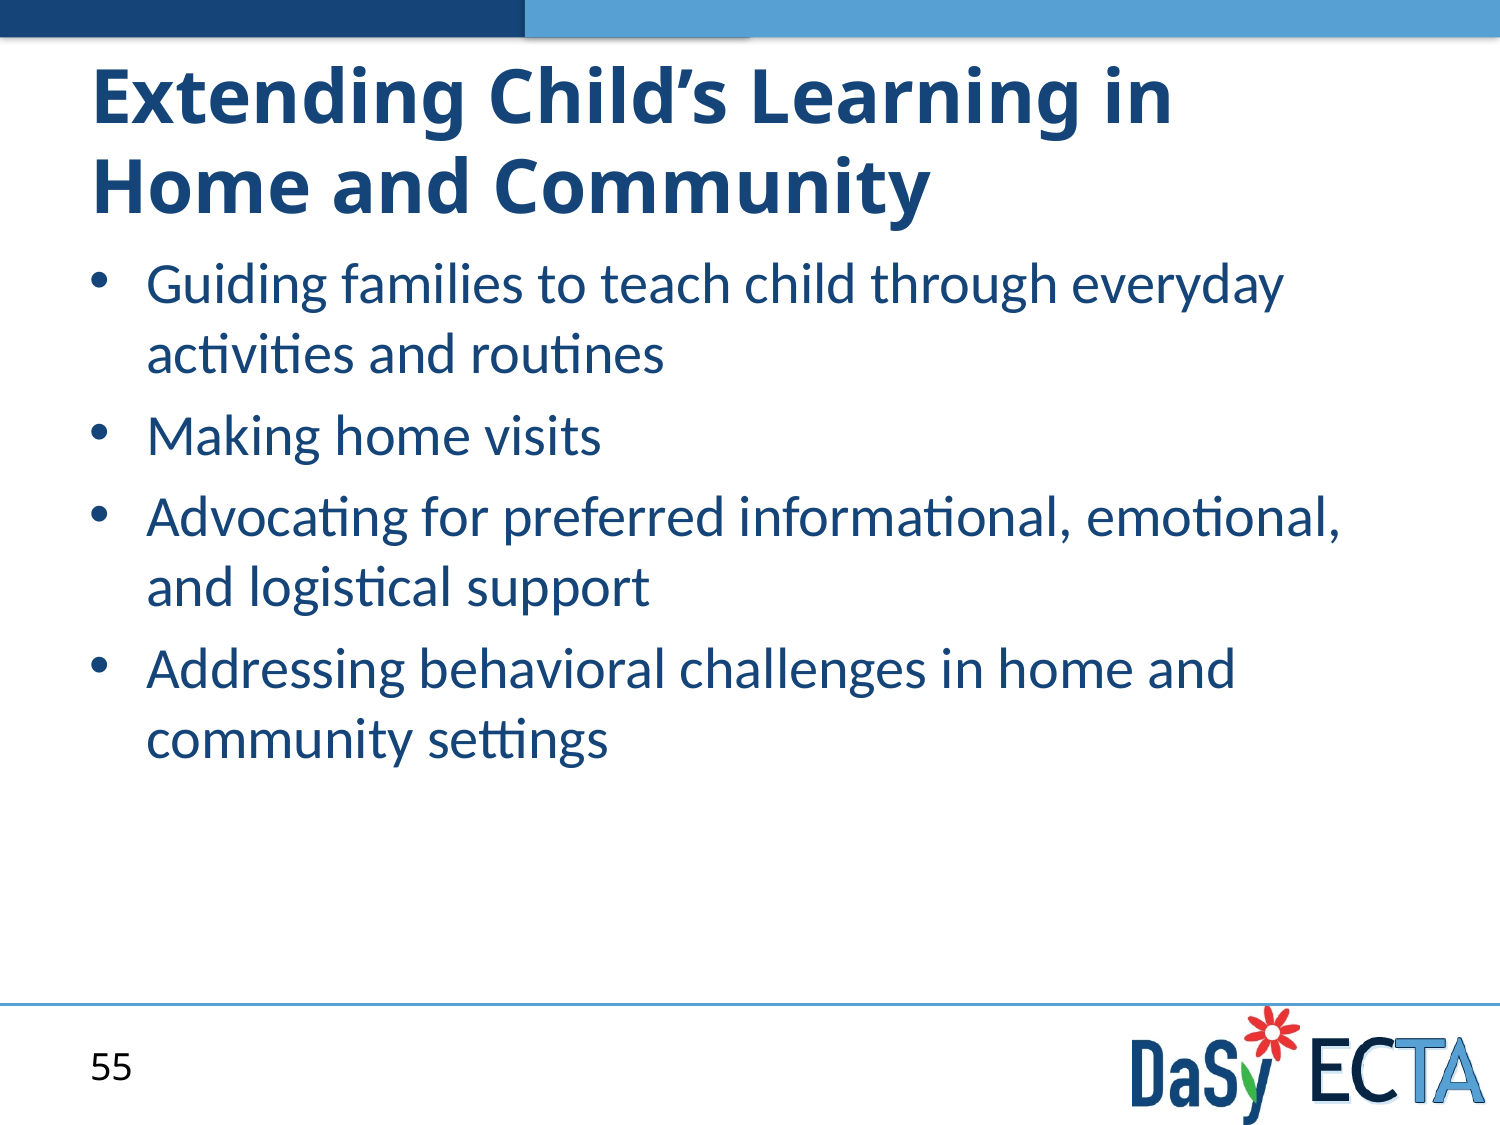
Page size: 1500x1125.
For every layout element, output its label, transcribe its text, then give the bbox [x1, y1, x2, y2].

list Guiding families to teach child through everyday activities and routines Making home visits Advocating for preferred informational, emotional, and logistical support Addressing behavioral challenges in home and community settings [75, 237, 1425, 900]
slide_number 55 [75, 1038, 425, 1098]
picture [1132, 1006, 1300, 1125]
title Extending Child’s Learning in Home and Community [74, 44, 1426, 234]
picture [1312, 1037, 1487, 1105]
